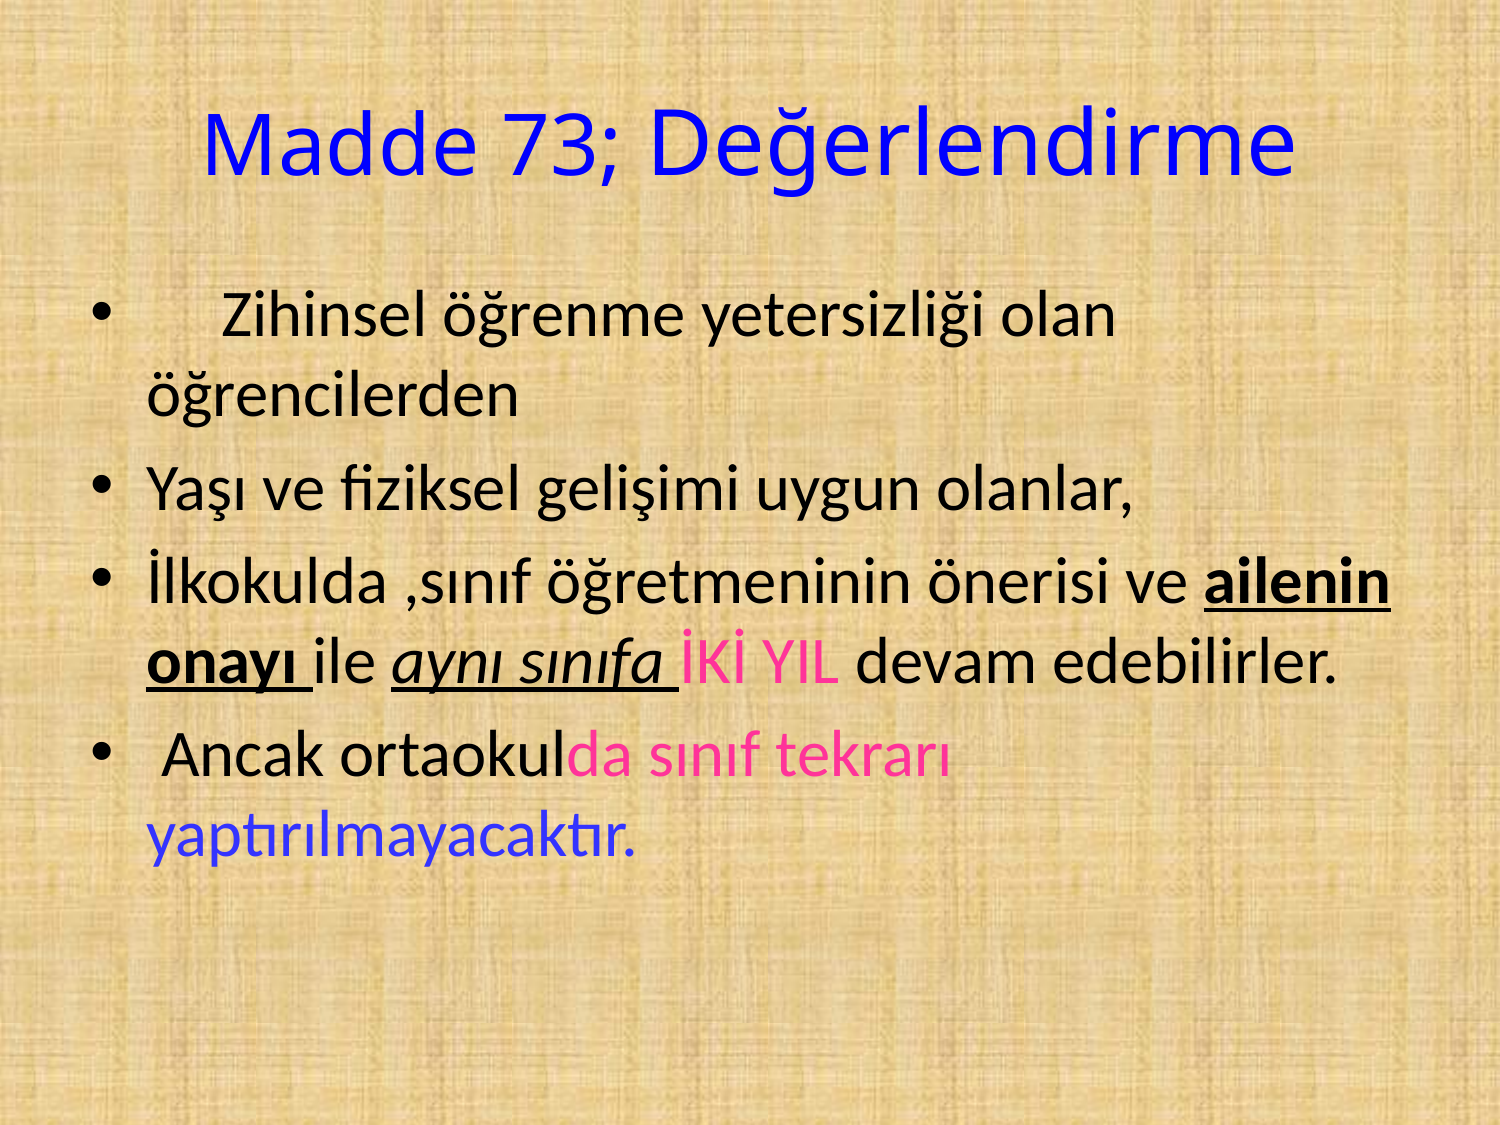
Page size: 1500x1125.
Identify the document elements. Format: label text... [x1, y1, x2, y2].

picture [0, 0, 1500, 1125]
list Zihinsel öğrenme yetersizliği olan öğrencilerden Yaşı ve fiziksel gelişimi uygun olanlar, İlkokulda ,sınıf öğretmeninin önerisi ve ailenin onayı ile aynı sınıfa İKİ YIL devam edebilirler. Ancak ortaokulda sınıf tekrarı yaptırılmayacaktır. [75, 262, 1425, 1005]
title Madde 73; Değerlendirme [75, 45, 1425, 233]
